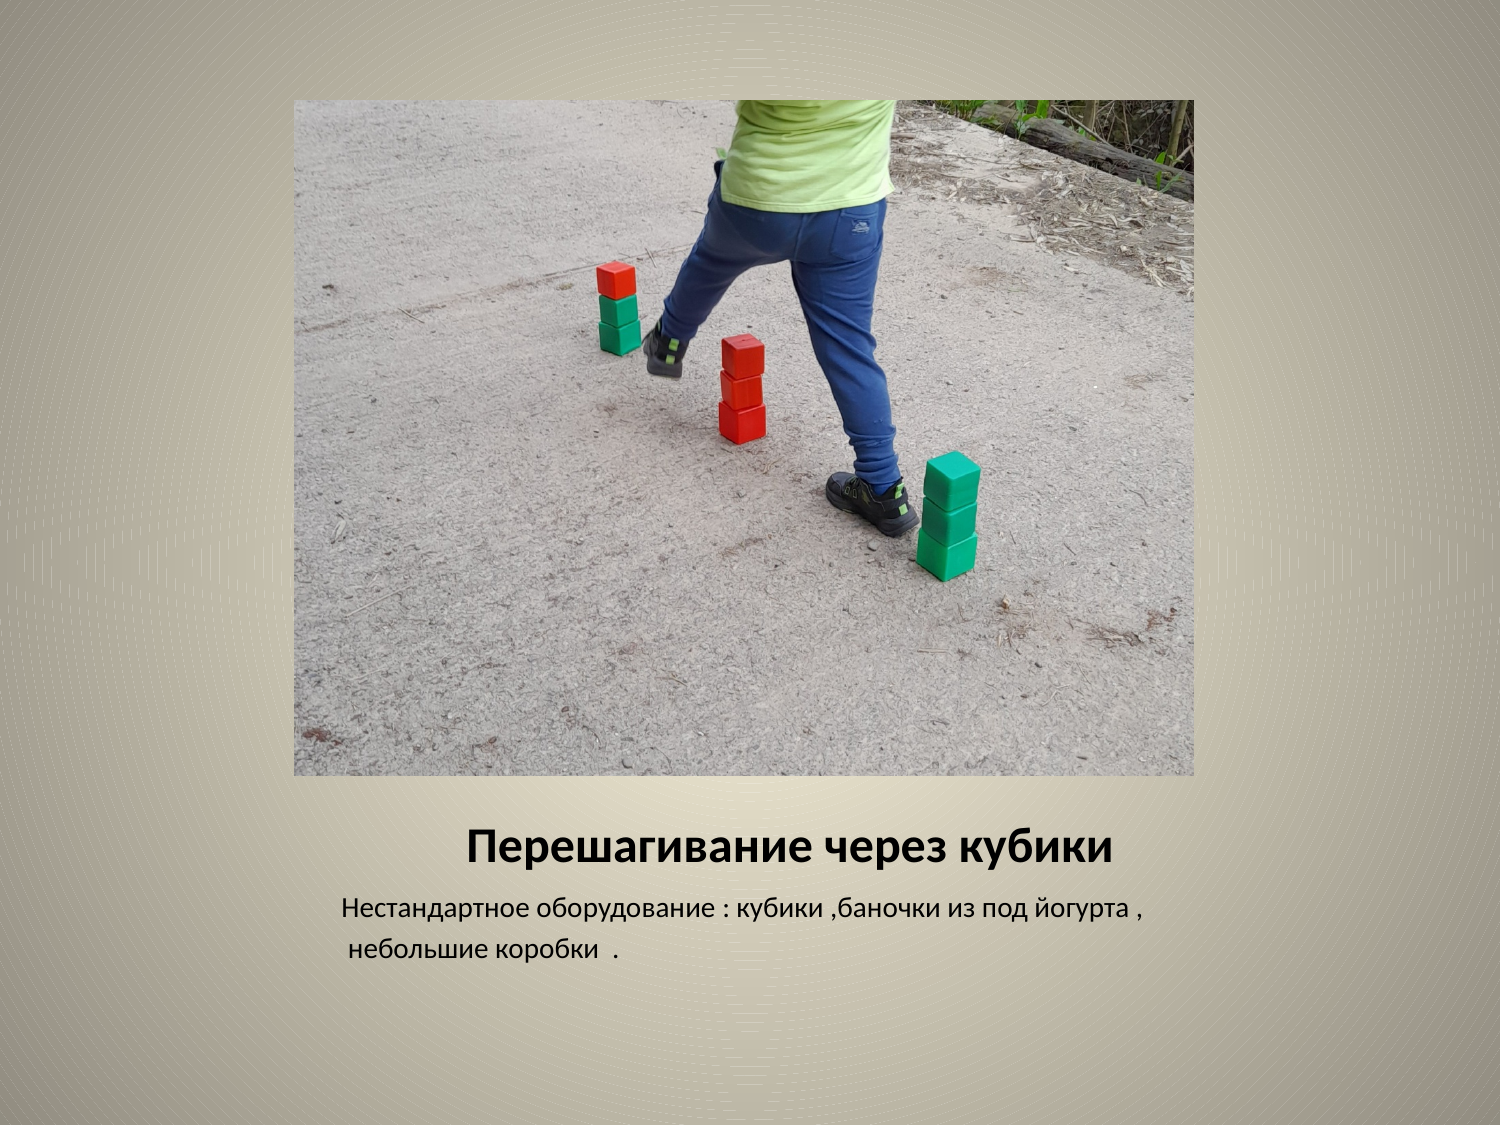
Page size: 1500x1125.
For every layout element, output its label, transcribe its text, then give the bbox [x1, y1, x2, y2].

list Нестандартное оборудование : кубики ,баночки из под йогурта , небольшие коробки . [294, 880, 1194, 1013]
title Перешагивание через кубики [294, 787, 1194, 880]
picture [293, 100, 1195, 776]
